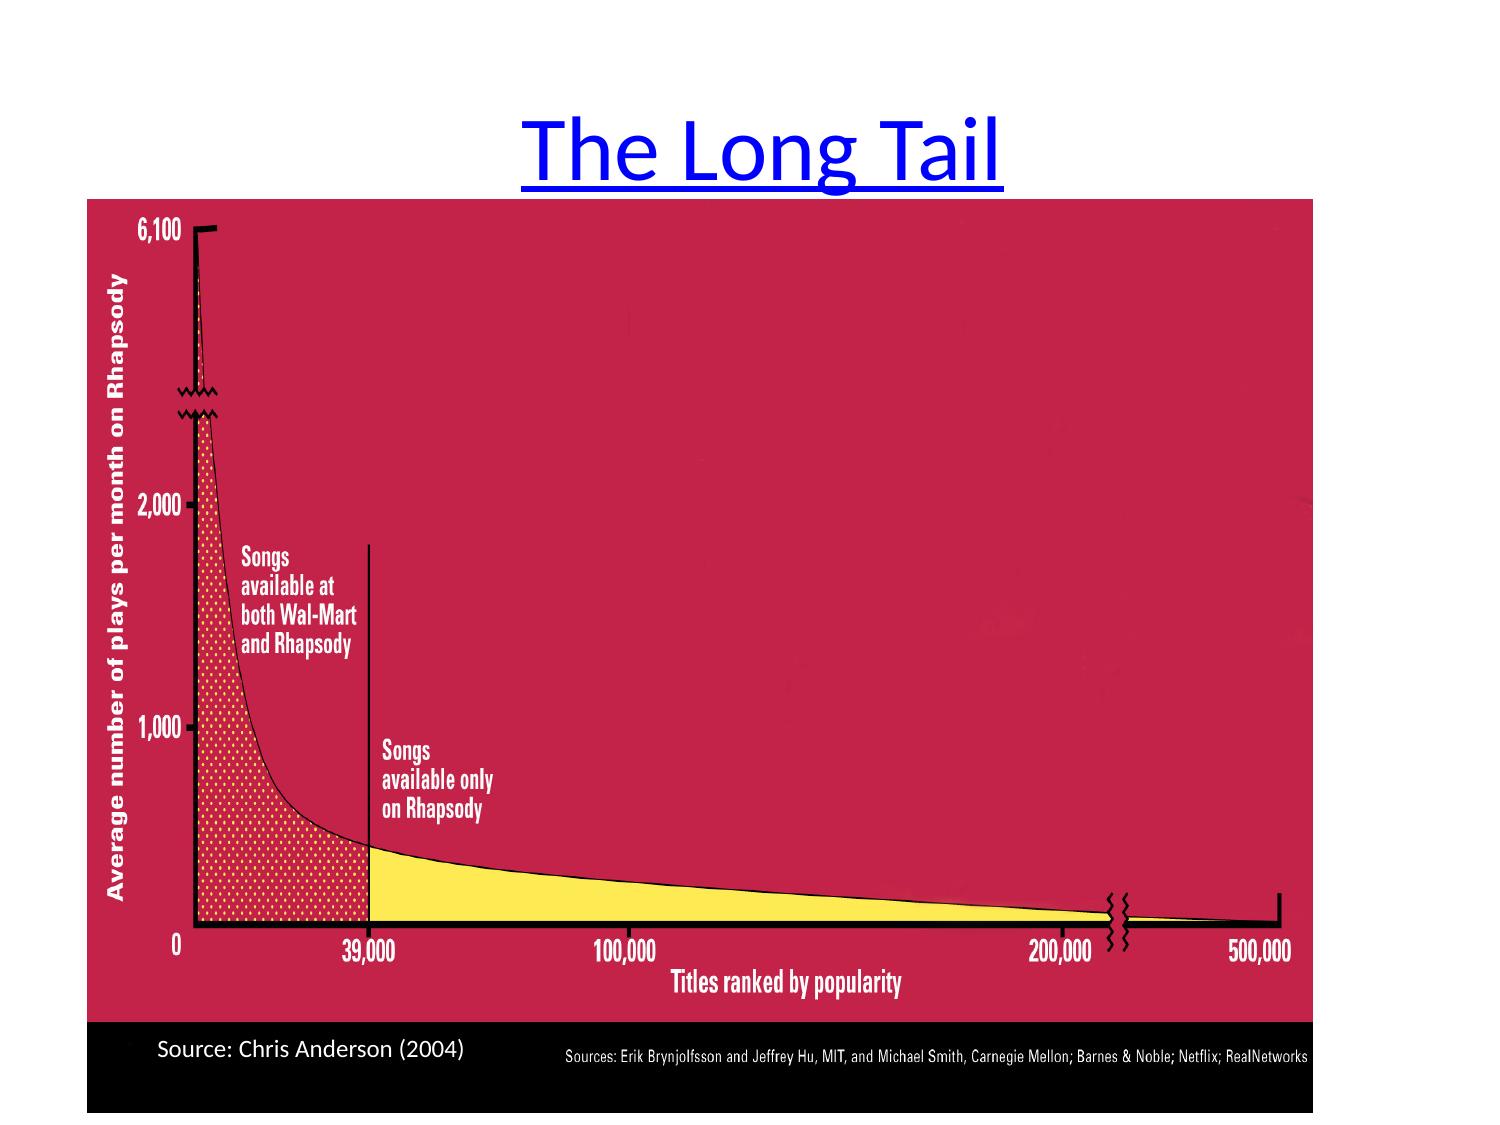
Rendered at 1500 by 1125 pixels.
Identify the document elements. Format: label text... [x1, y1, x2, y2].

picture [87, 199, 1313, 1113]
title The Long Tail [87, 62, 1438, 225]
